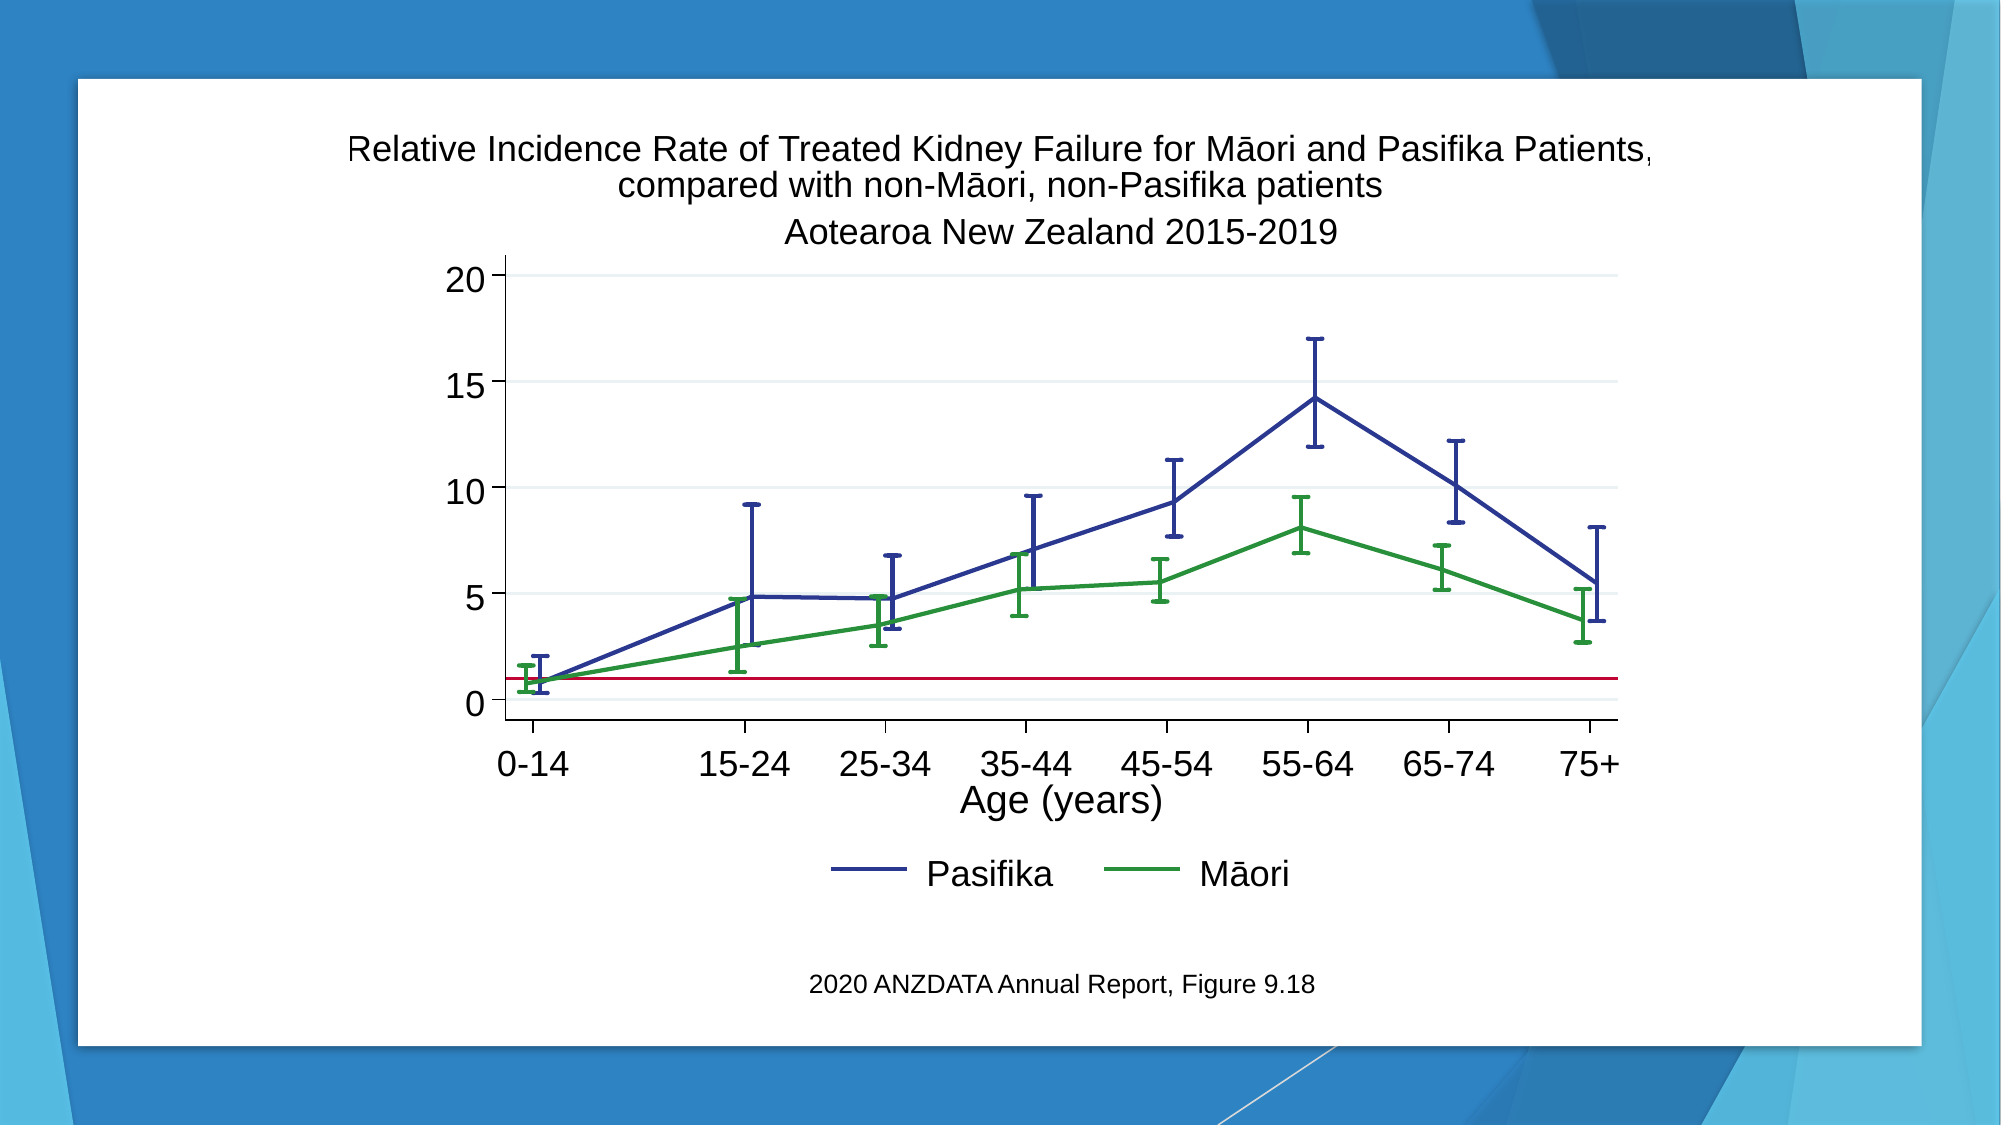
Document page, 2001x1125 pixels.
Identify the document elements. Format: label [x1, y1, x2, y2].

picture [349, 89, 1650, 1036]
text_box [0, 0, 2000, 1125]
